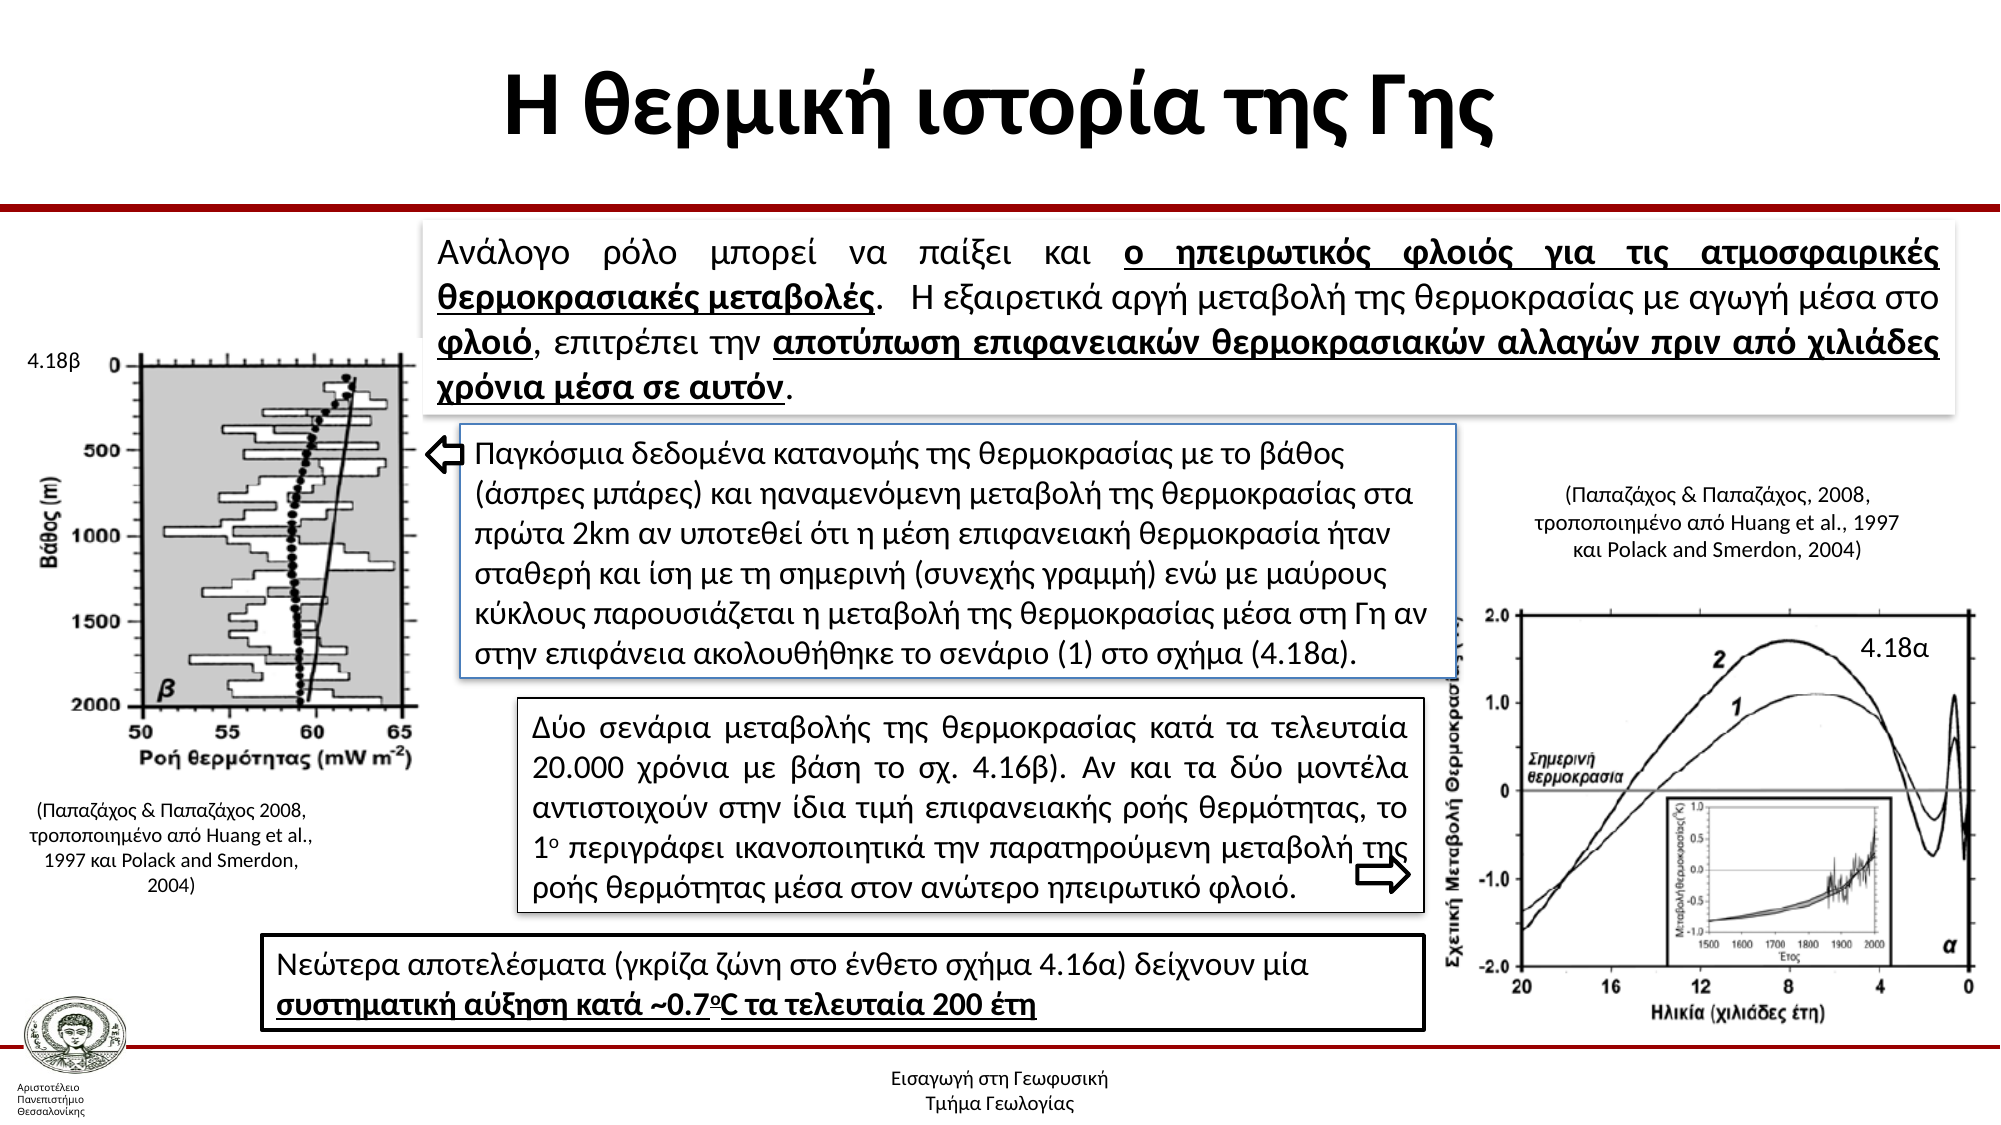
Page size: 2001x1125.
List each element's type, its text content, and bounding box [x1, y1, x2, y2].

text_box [517, 697, 1425, 916]
text_box (Παπαζάχος & Παπαζάχος, 2008, τροποποιημένο από Huang et al., 1997 και Polack and Smerdon, 2004) [1509, 472, 1926, 570]
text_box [426, 423, 1457, 682]
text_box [12, 338, 423, 773]
text_box Ανάλογο ρόλο μπορεί να παίξει και ο ηπειρωτικός φλοιός για τις ατμοσφαιρικές θερμοκρασιακές μεταβολές. Η εξαιρετικά αργή μεταβολή της θερμοκρασίας με αγωγή μέσα στο φλοιό, επιτρέπει την αποτύπωση επιφανειακών θερμοκρασιακών αλλαγών πριν από χιλιάδες χρόνια μέσα σε αυτόν. [422, 220, 1955, 415]
title H θερμική ιστορία της Γης [99, 4, 1900, 192]
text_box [1444, 599, 1991, 1034]
picture [23, 996, 127, 1074]
text_box Νεώτερα αποτελέσματα (γκρίζα ζώνη στο ένθετο σχήμα 4.16α) δείχνουν μία συστηματική αύξηση κατά ~0.7οC τα τελευταία 200 έτη [260, 933, 1426, 1032]
text_box (Παπαζάχος & Παπαζάχος 2008, τροποποιημένο από Huang et al., 1997 και Polack and Smerdon, 2004) [6, 788, 337, 904]
